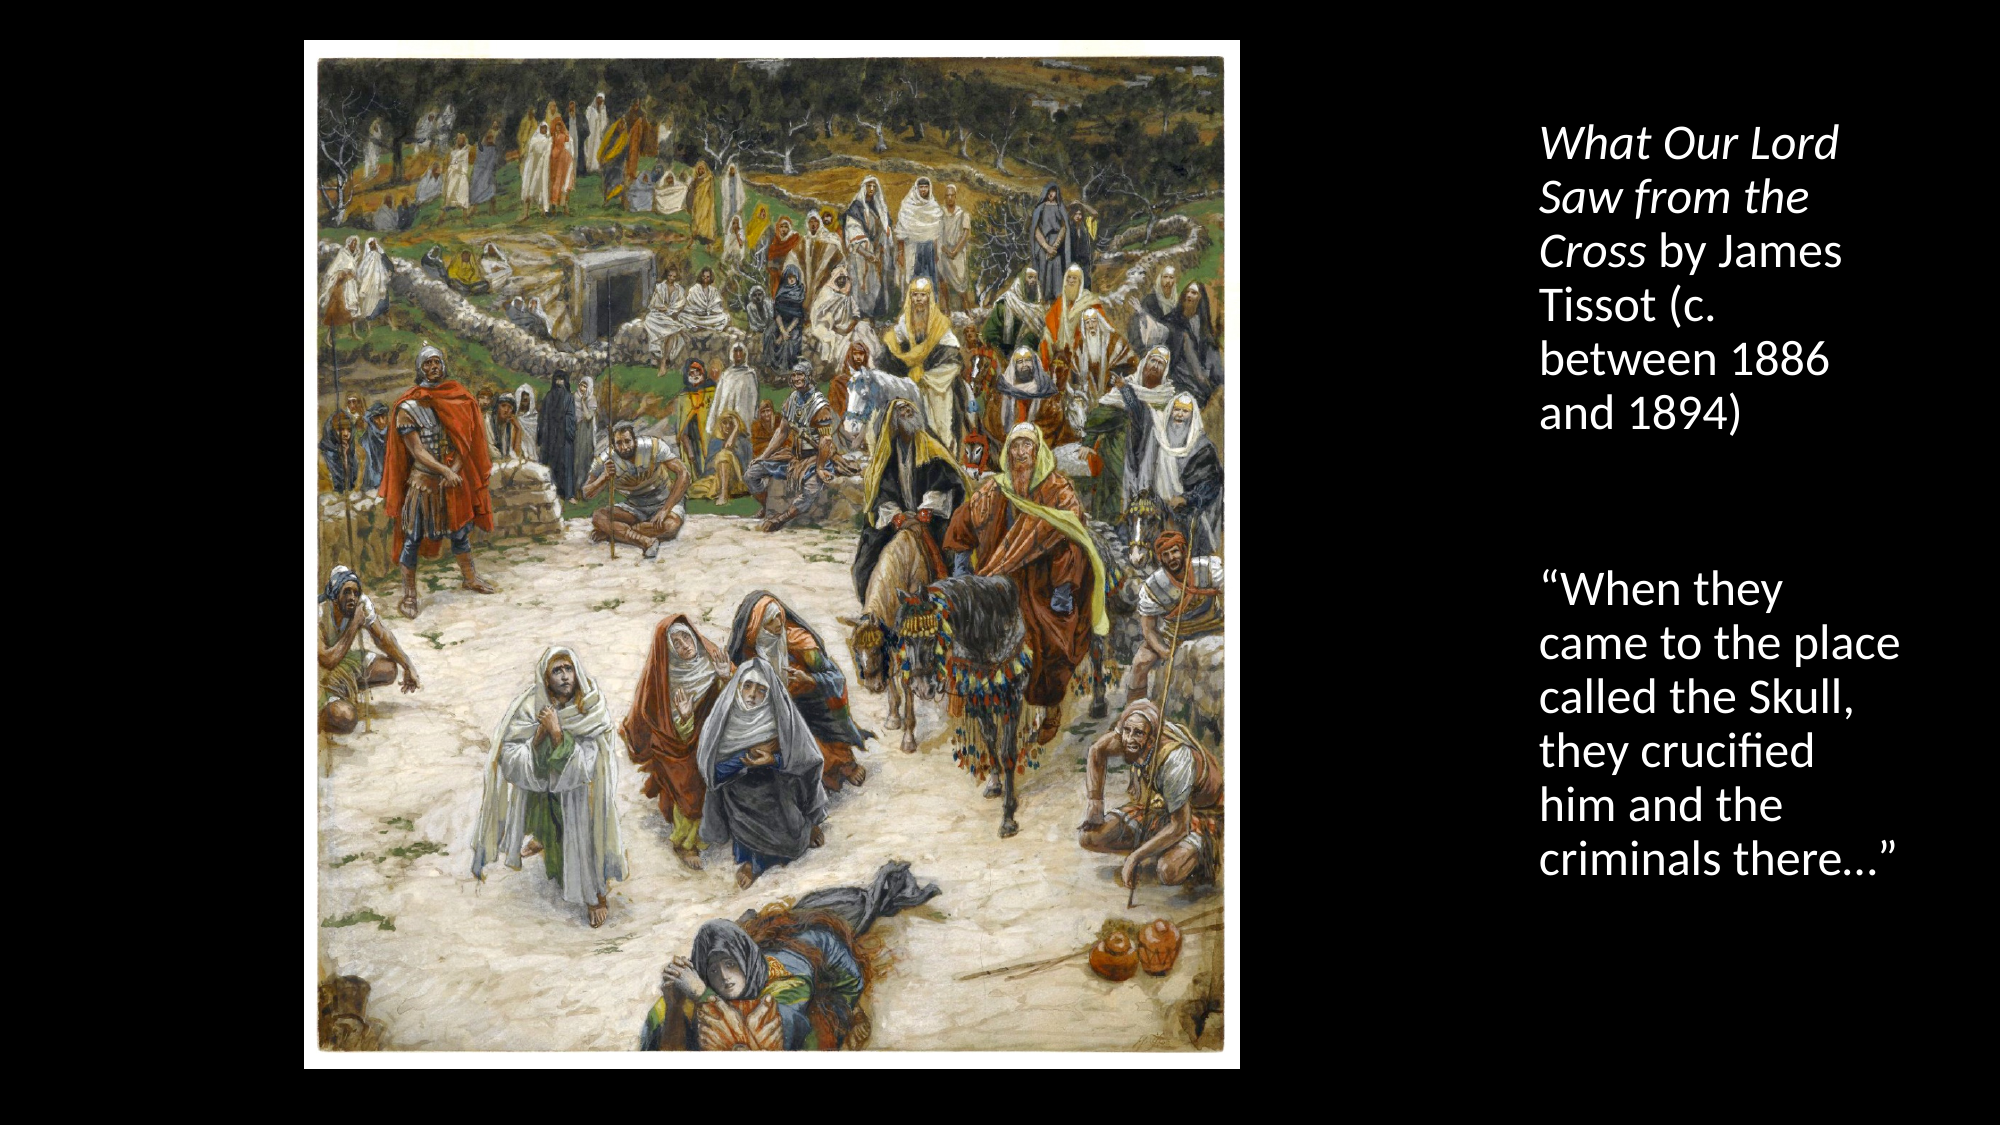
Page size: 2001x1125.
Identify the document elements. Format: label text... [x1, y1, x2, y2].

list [304, 40, 1240, 1069]
list What Our Lord Saw from the Cross by James Tissot (c. between 1886 and 1894) “When they came to the place called the Skull, they crucified him and the criminals there…” [1523, 108, 1919, 734]
